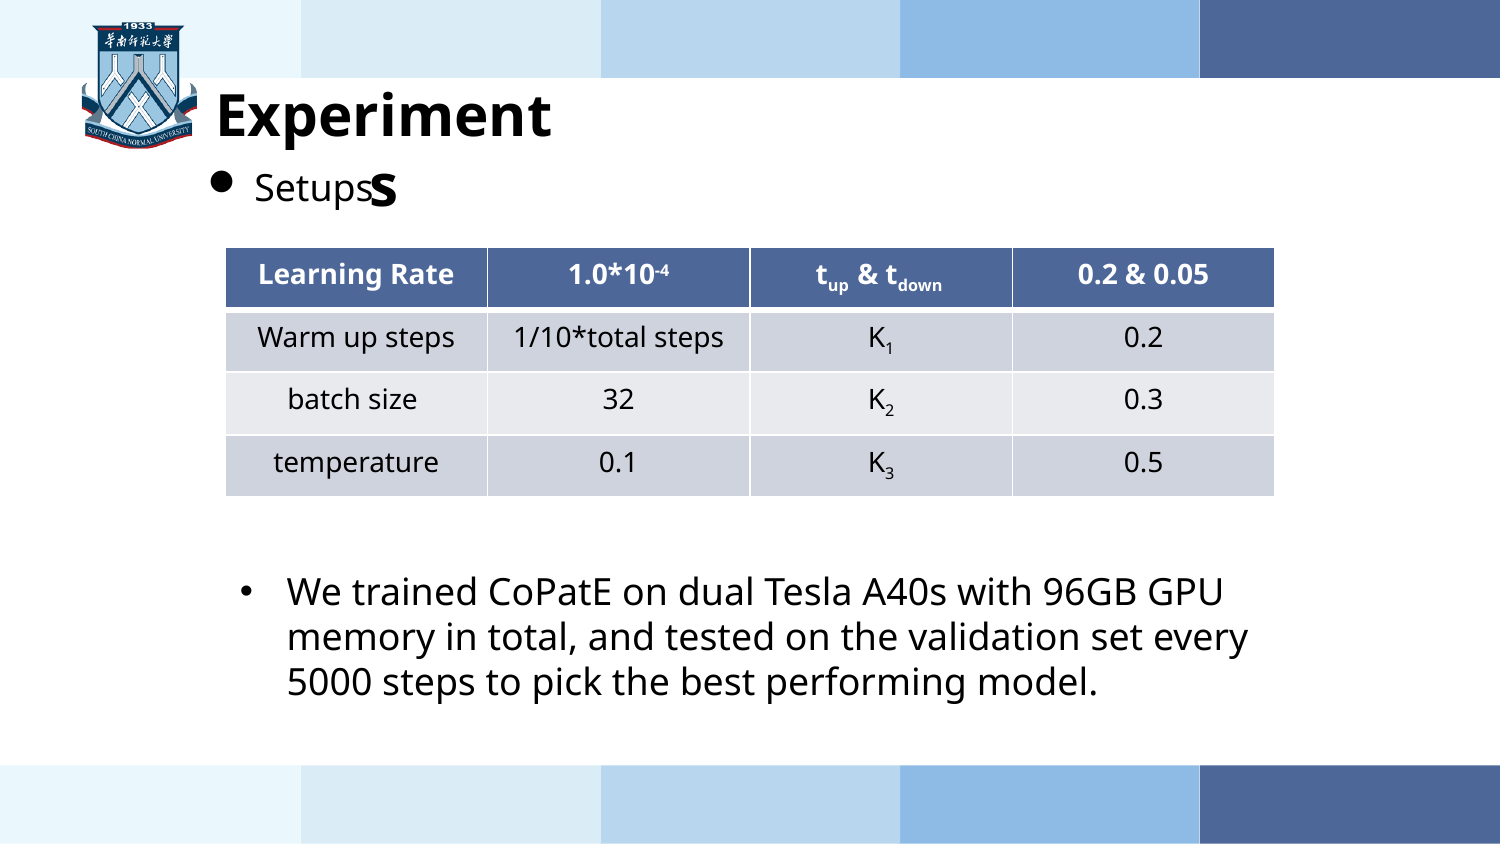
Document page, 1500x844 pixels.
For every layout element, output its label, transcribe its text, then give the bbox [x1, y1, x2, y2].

table_cell 1/10*total steps [488, 313, 749, 371]
text_box Experiments [193, 70, 575, 226]
table_cell temperature [226, 436, 487, 496]
picture [80, 20, 198, 150]
table_header Learning Rate [226, 248, 487, 307]
table_header tup & tdown [751, 248, 1012, 307]
table_cell K1 [751, 313, 1012, 371]
text_box Setups [192, 156, 389, 217]
table_cell 0.2 [1013, 313, 1274, 371]
table_cell K3 [751, 436, 1012, 496]
table_cell 32 [488, 373, 749, 434]
text_box We trained CoPatE on dual Tesla A40s with 96GB GPU memory in total, and tested on the validation set every 5000 steps to pick the best performing model. [224, 560, 1275, 710]
table_header 1.0*10-4 [488, 248, 749, 307]
table_cell Warm up steps [226, 313, 487, 371]
table_cell 0.5 [1013, 436, 1274, 496]
table_cell 0.3 [1013, 373, 1274, 434]
table_cell K2 [751, 373, 1012, 434]
table_header 0.2 & 0.05 [1013, 248, 1274, 307]
table_cell batch size [226, 373, 487, 434]
table_cell 0.1 [488, 436, 749, 496]
